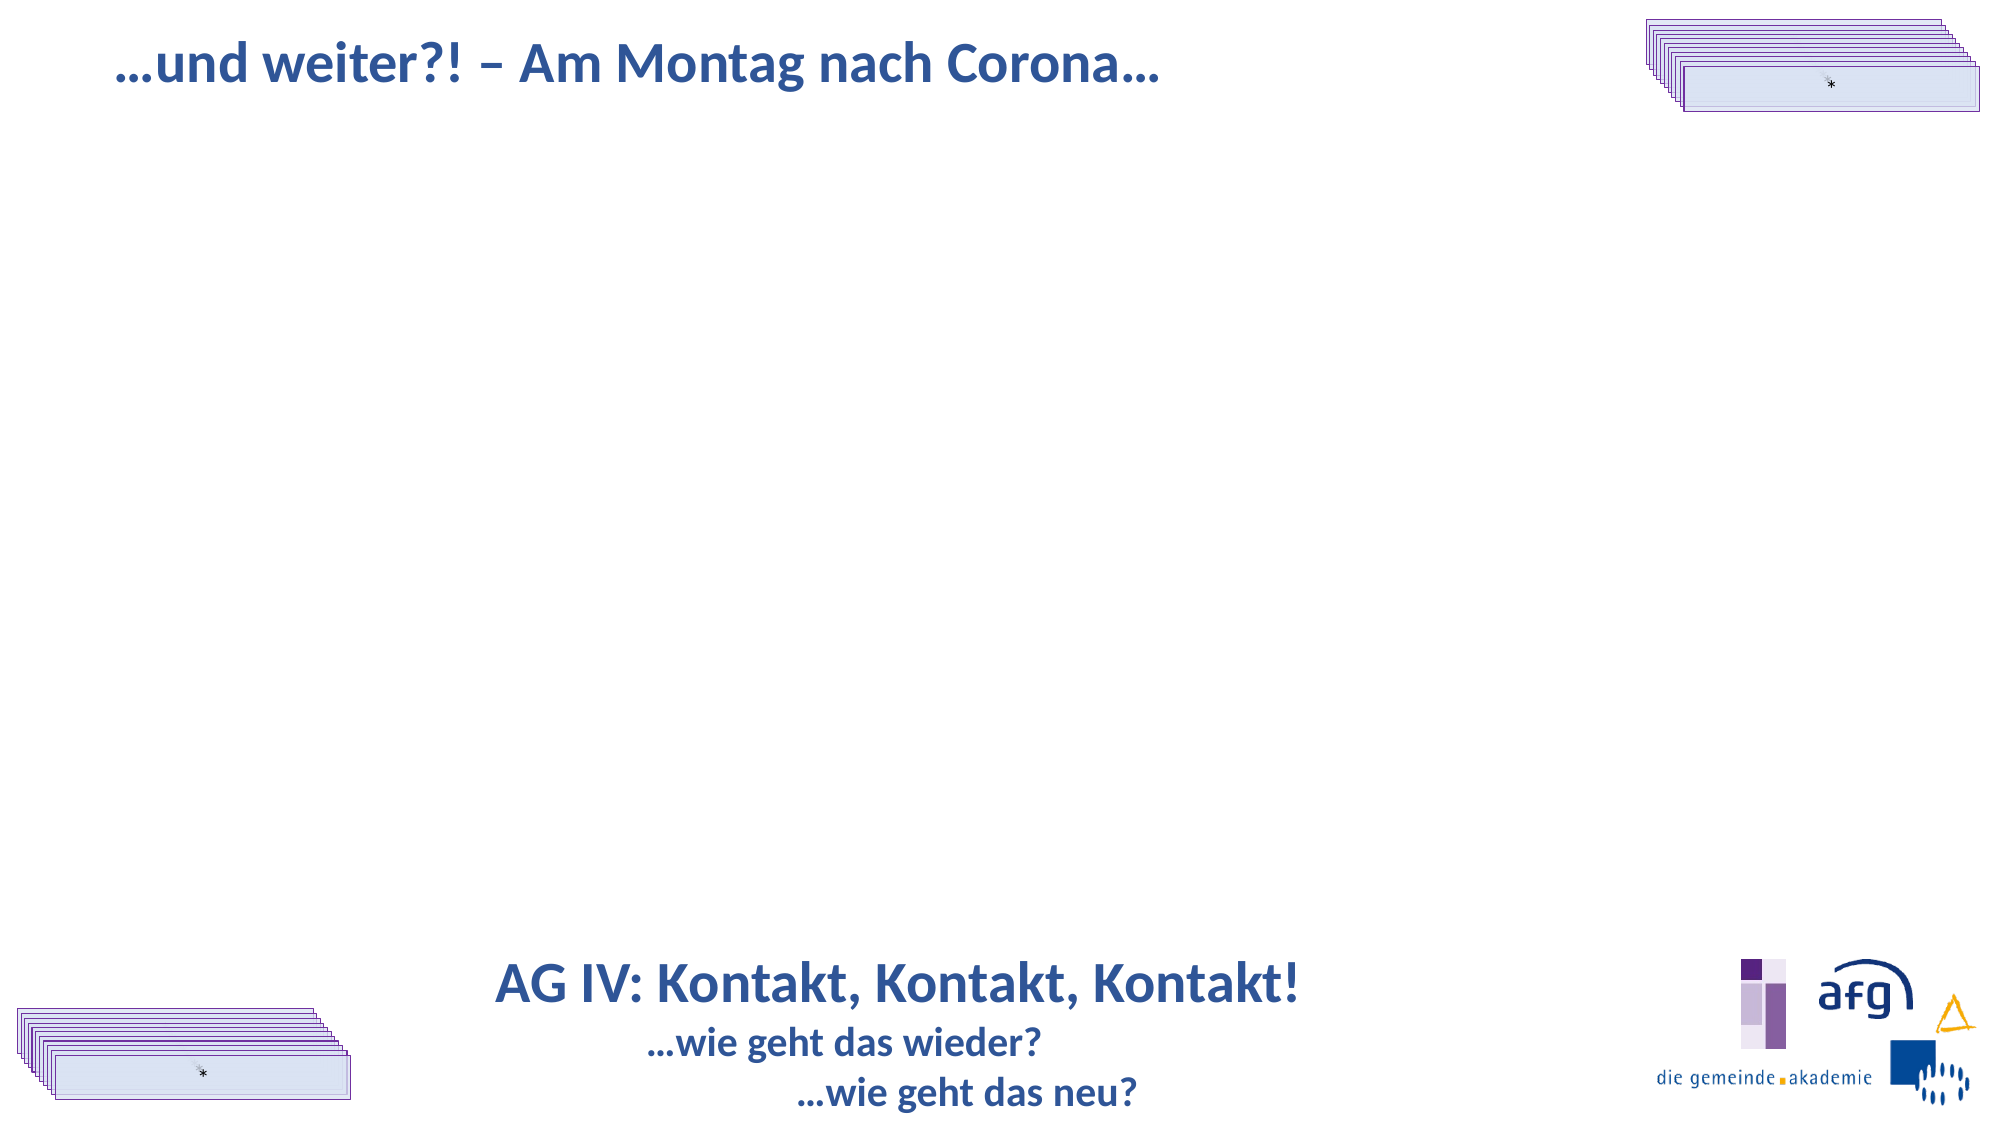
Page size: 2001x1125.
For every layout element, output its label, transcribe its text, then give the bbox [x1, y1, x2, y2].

text_box * [55, 1055, 351, 1100]
text_box * [43, 1041, 339, 1086]
text_box * [1668, 47, 1964, 93]
text_box * [1671, 52, 1968, 98]
text_box * [51, 1050, 348, 1095]
text_box …und weiter?! – Am Montag nach Corona… [98, 16, 1178, 102]
picture [1649, 959, 1991, 1108]
text_box * [1646, 19, 1942, 65]
text_box * [28, 1023, 324, 1068]
text_box * [1680, 61, 1976, 107]
text_box * [17, 1008, 314, 1054]
text_box * [1660, 38, 1956, 84]
text_box * [1653, 30, 1949, 76]
text_box * [47, 1045, 343, 1090]
text_box * [32, 1027, 328, 1073]
text_box * [1656, 34, 1953, 80]
text_box * [24, 1018, 321, 1064]
text_box * [21, 1013, 317, 1059]
text_box * [1675, 56, 1971, 102]
text_box * [1684, 66, 1980, 112]
text_box * [1649, 25, 1946, 70]
text_box AG IV: Kontakt, Kontakt, Kontakt! …wie geht das wieder? …wie geht das neu? [480, 937, 1318, 1123]
text_box * [39, 1036, 335, 1082]
text_box * [1664, 43, 1960, 88]
text_box * [35, 1031, 332, 1077]
